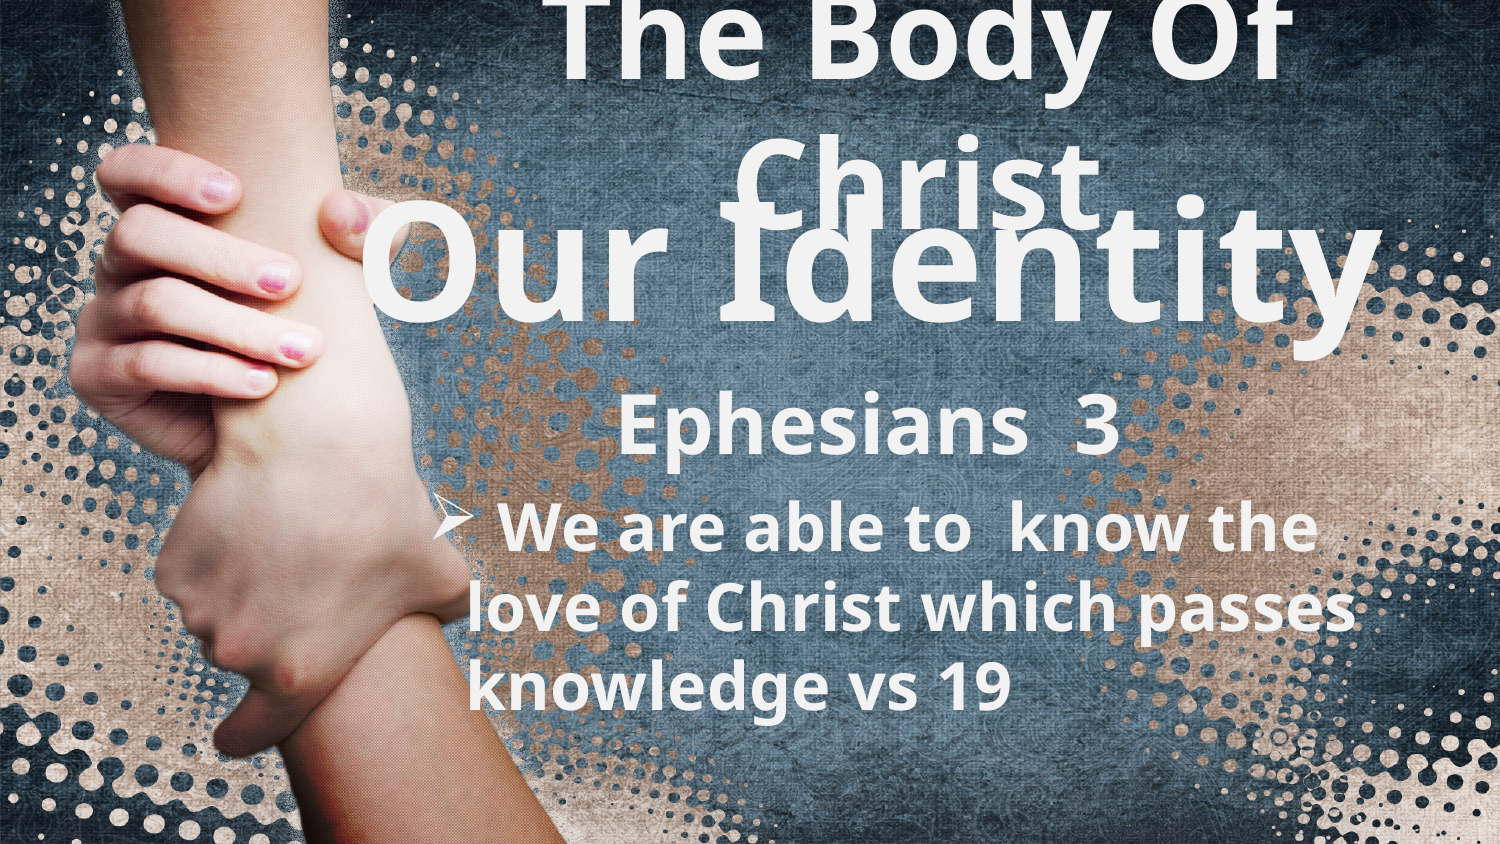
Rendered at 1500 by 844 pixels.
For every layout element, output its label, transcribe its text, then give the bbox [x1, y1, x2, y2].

picture [0, 0, 1500, 844]
title The Body Of Christ [337, 34, 1498, 175]
list Our Identity Ephesians 3 We are able to know the love of Christ which passes knowledge vs 19 [262, 146, 1475, 704]
